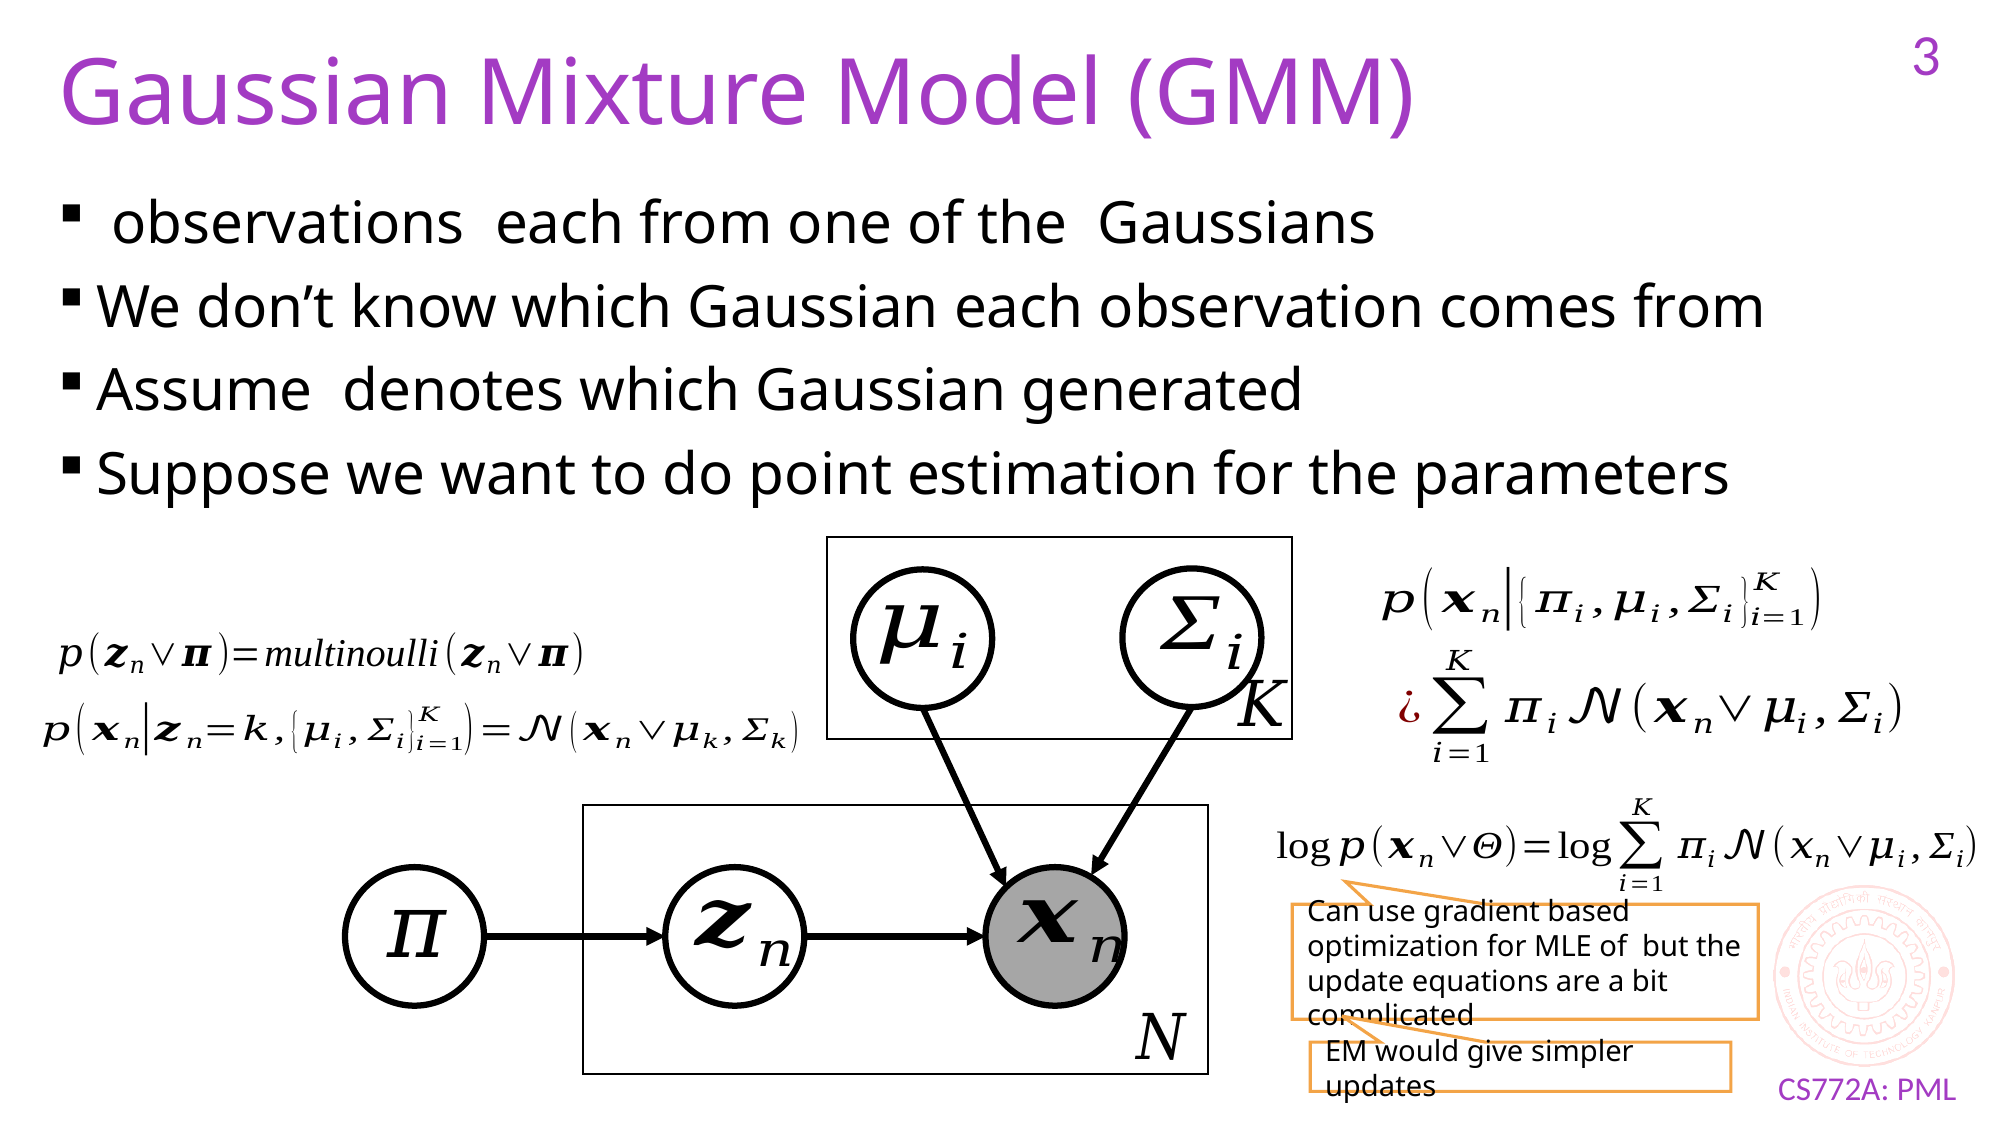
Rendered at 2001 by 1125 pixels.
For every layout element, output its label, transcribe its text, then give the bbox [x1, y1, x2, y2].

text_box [1091, 706, 1192, 876]
text_box [826, 536, 1293, 740]
text_box [343, 866, 485, 1007]
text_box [922, 707, 1006, 888]
text_box [1121, 567, 1263, 708]
text_box [582, 804, 1209, 1075]
text_box EM would give simpler updates [1309, 1015, 1732, 1093]
title Gaussian Mixture Model (GMM) [43, 27, 1970, 163]
slide_number 3 [1857, 22, 1957, 83]
text_box [852, 568, 994, 709]
text_box [984, 866, 1126, 1007]
text_box [664, 866, 806, 1007]
